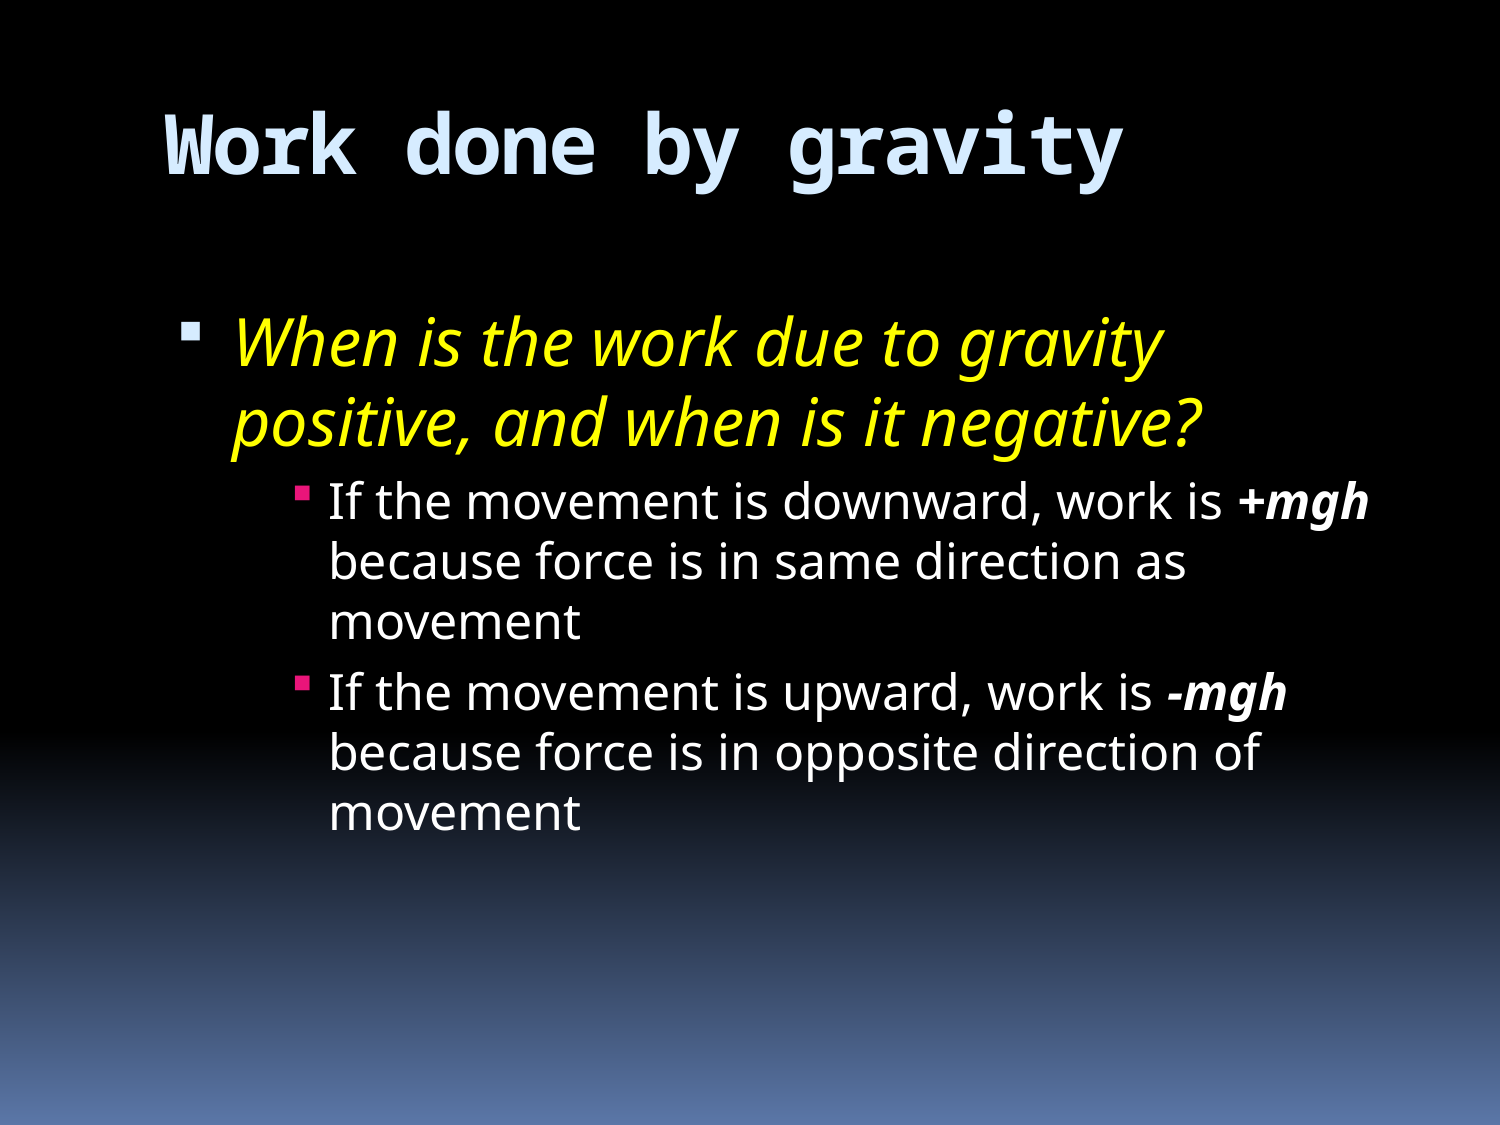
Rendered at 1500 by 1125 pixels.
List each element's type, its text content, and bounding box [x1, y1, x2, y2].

title Work done by gravity [150, 83, 1425, 234]
list When is the work due to gravity positive, and when is it negative? If the movement is downward, work is +mgh because force is in same direction as movement If the movement is upward, work is -mgh because force is in opposite direction of movement [150, 292, 1425, 1043]
